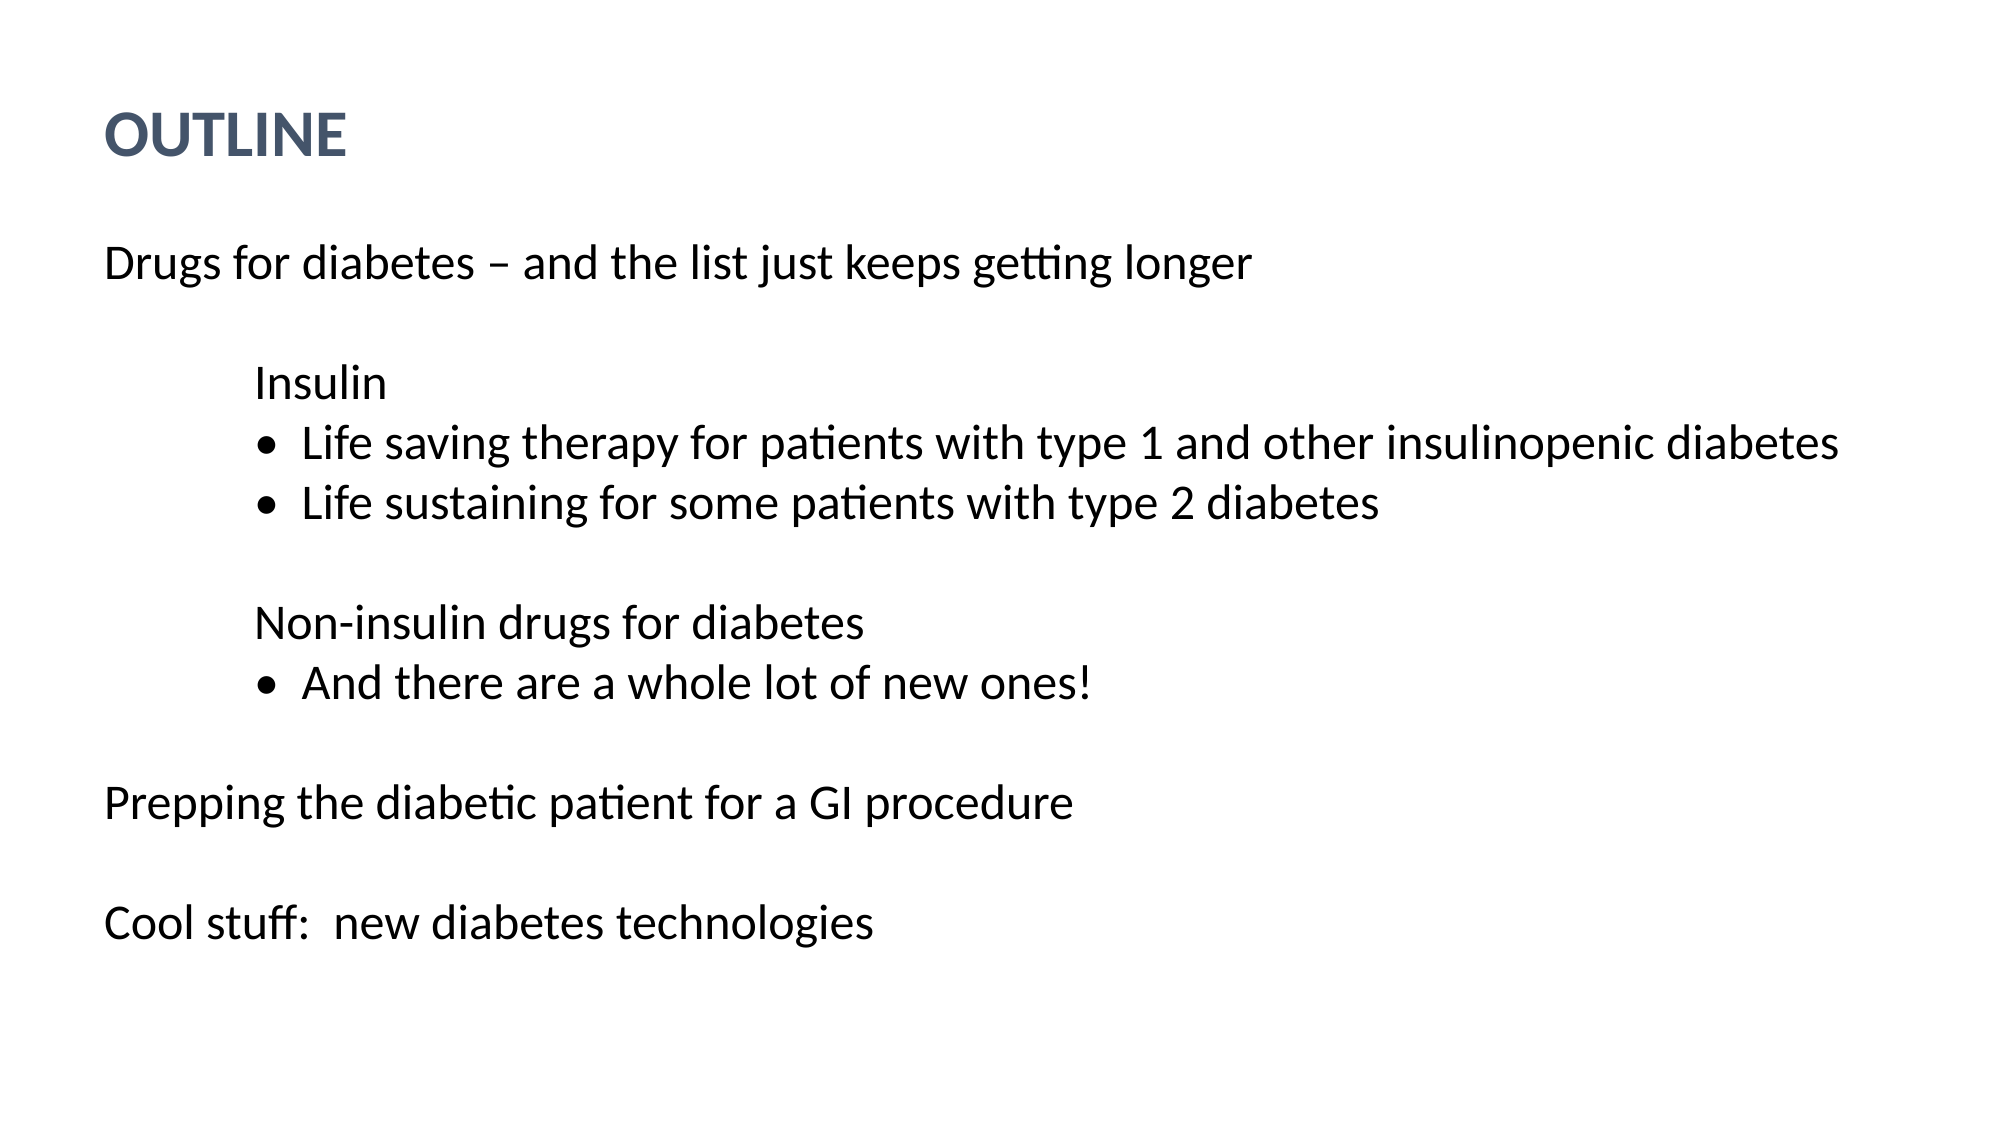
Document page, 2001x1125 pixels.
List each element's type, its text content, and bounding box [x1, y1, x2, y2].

text_box OUTLINE Drugs for diabetes – and the list just keeps getting longer Insulin • Life saving therapy for patients with type 1 and other insulinopenic diabetes • Life sustaining for some patients with type 2 diabetes Non-insulin drugs for diabetes • And there are a whole lot of new ones! Prepping the diabetic patient for a GI procedure Cool stuff: new diabetes technologies [89, 82, 2000, 1017]
